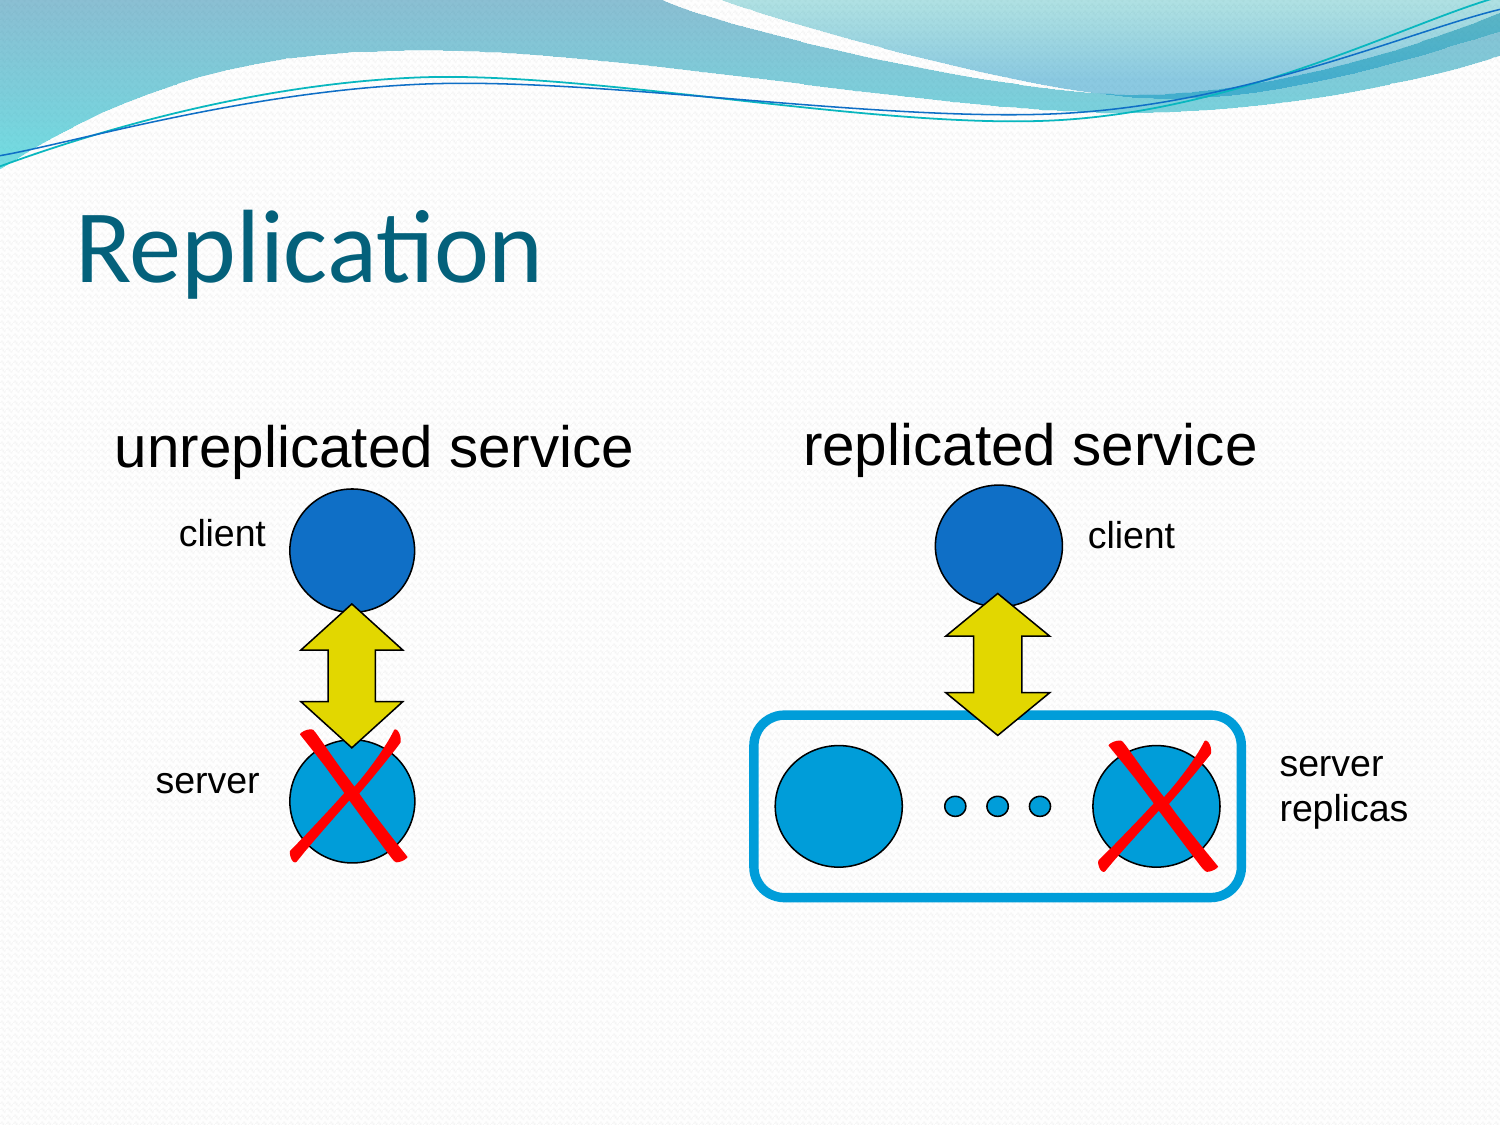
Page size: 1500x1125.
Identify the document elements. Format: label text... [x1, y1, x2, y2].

text_box [945, 593, 1050, 736]
text_box [1029, 796, 1051, 817]
text_box [753, 715, 1242, 898]
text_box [122, 488, 416, 863]
text_box [944, 796, 966, 817]
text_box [1097, 740, 1219, 873]
text_box [1091, 742, 1224, 885]
title Replication [74, 115, 1426, 304]
text_box [935, 485, 1063, 606]
text_box [986, 796, 1009, 817]
text_box unreplicated service [100, 401, 661, 486]
text_box server replicas [1264, 731, 1424, 837]
text_box client [1073, 503, 1191, 564]
text_box replicated service [788, 399, 1274, 485]
